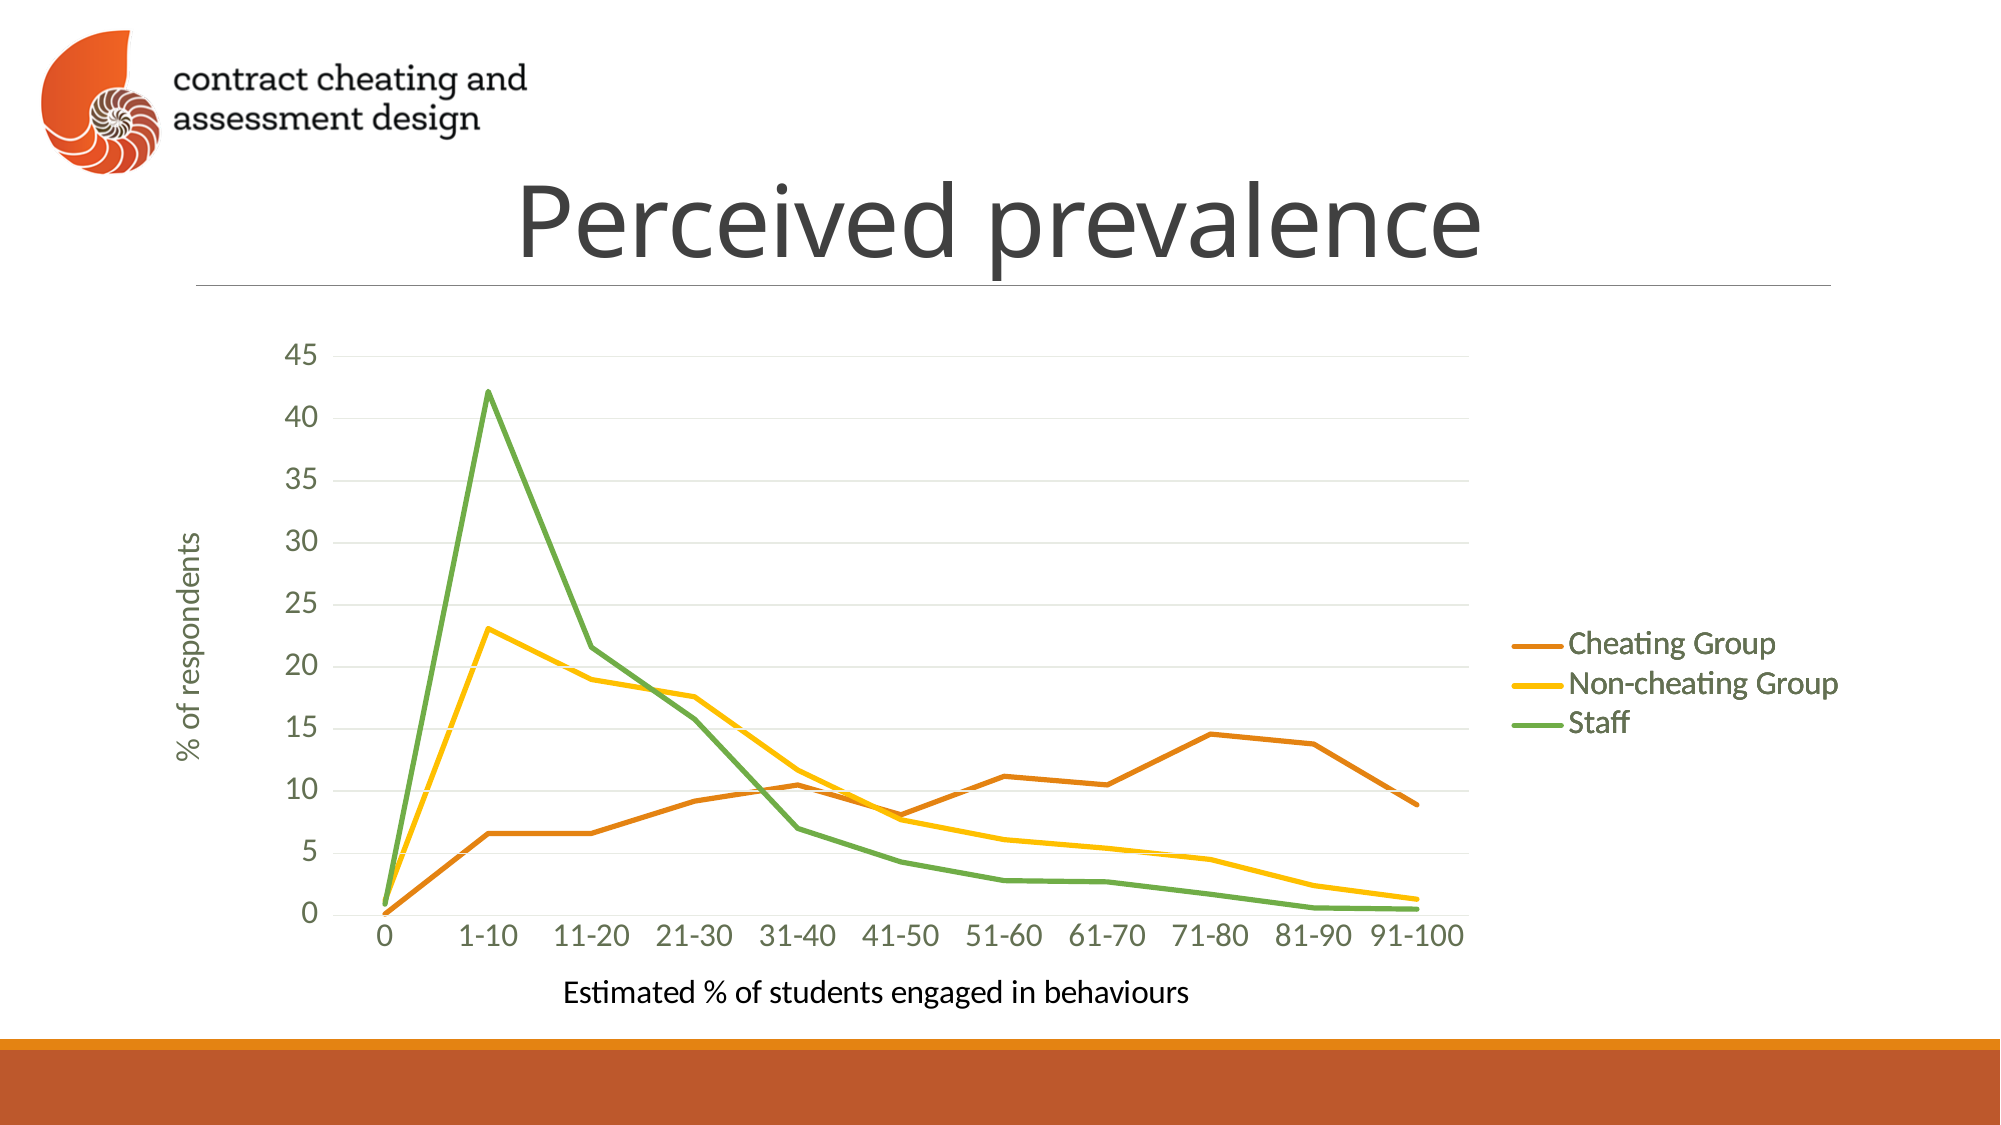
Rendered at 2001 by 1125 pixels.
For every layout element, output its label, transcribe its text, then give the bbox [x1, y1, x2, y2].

title Perceived prevalence [137, 68, 1863, 286]
picture [38, 27, 533, 178]
chart [136, 325, 1863, 1047]
